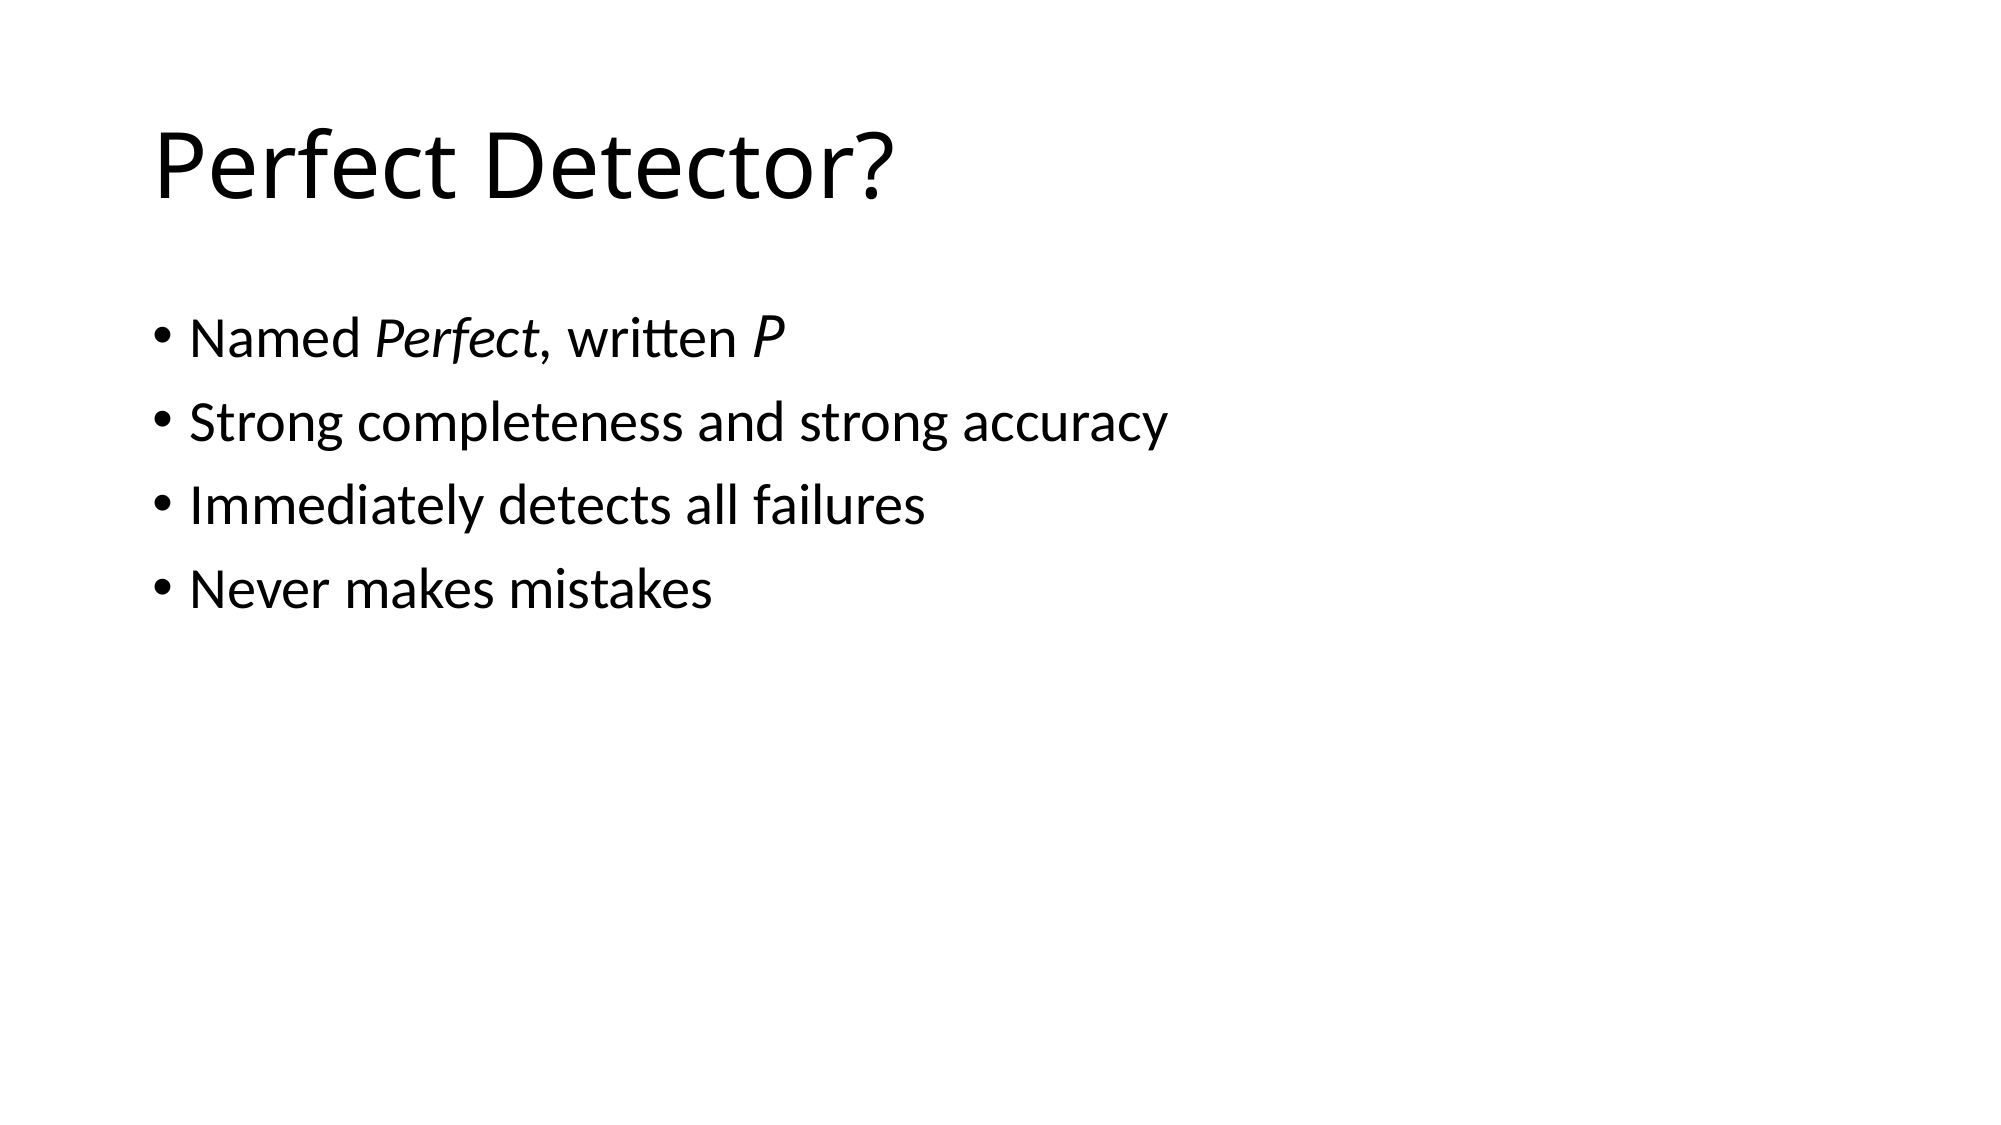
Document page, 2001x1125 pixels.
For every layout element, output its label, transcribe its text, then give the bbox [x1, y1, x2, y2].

title Perfect Detector? [137, 59, 1863, 278]
list Named Perfect, written P Strong completeness and strong accuracy Immediately detects all failures Never makes mistakes [137, 299, 1863, 1014]
